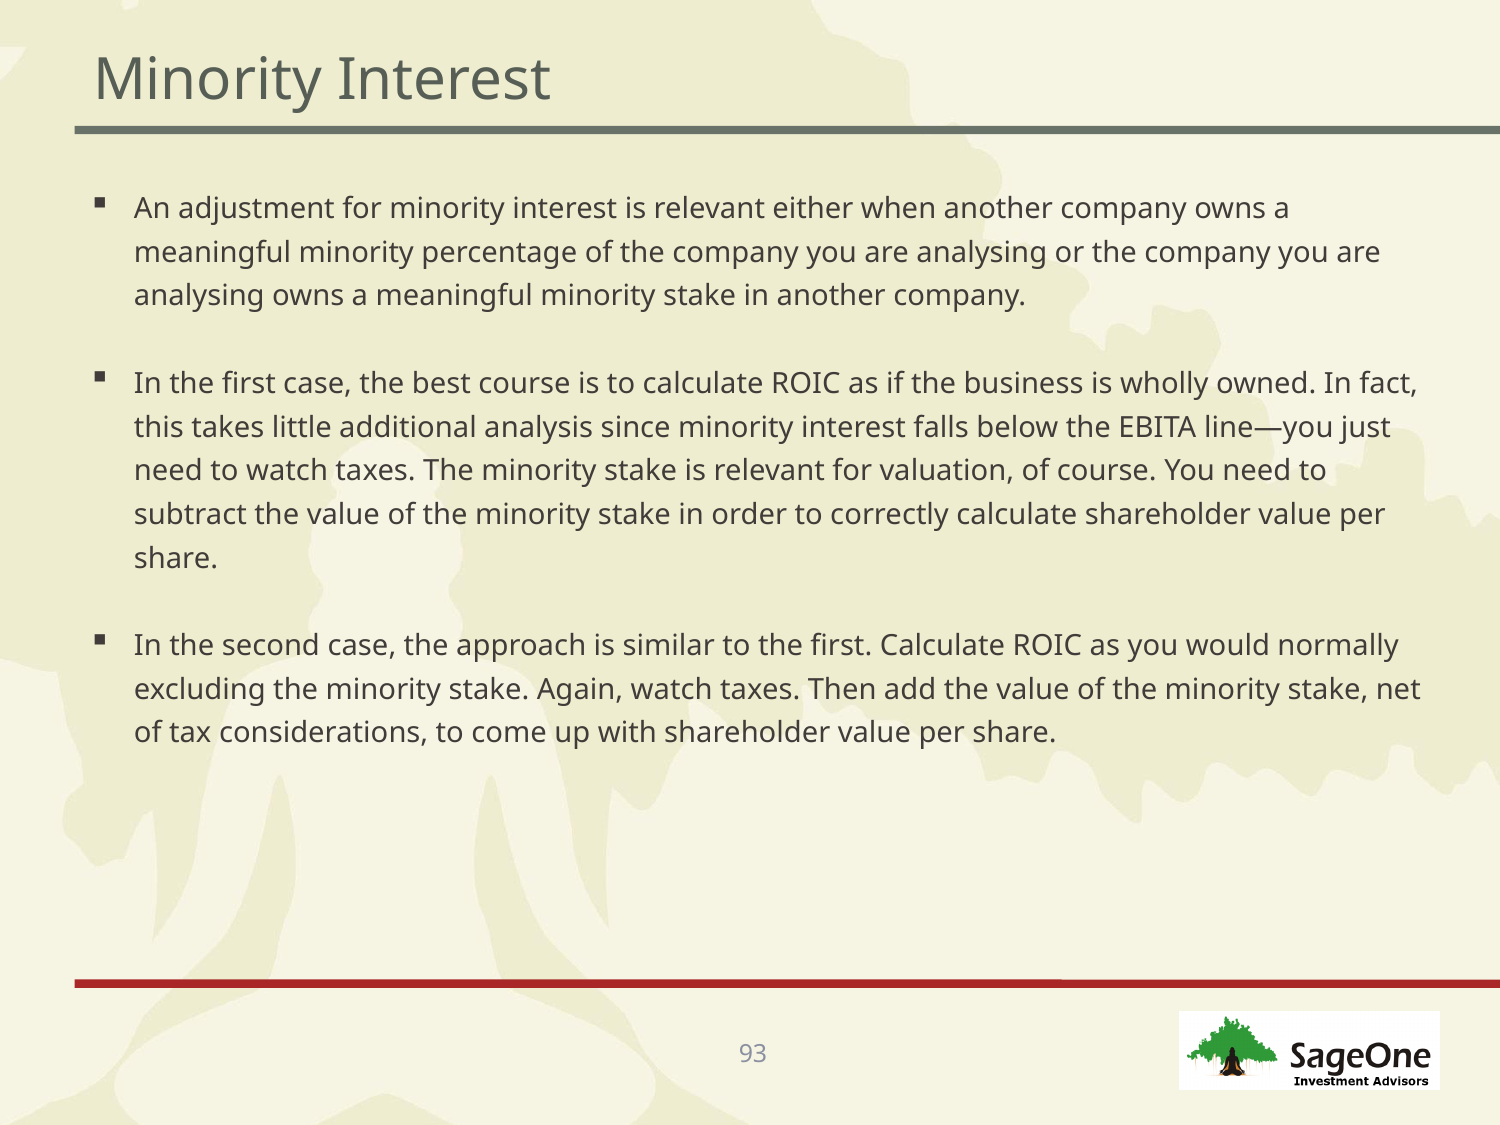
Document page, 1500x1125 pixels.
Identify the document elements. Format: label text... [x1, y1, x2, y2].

picture [0, 0, 1500, 1125]
list An adjustment for minority interest is relevant either when another company owns a meaningful minority percentage of the company you are analysing or the company you are analysing owns a meaningful minority stake in another company. In the first case, the best course is to calculate ROIC as if the business is wholly owned. In fact, this takes little additional analysis since minority interest falls below the EBITA line—you just need to watch taxes. The minority stake is relevant for valuation, of course. You need to subtract the value of the minority stake in order to correctly calculate shareholder value per share. In the second case, the approach is similar to the first. Calculate ROIC as you would normally excluding the minority stake. Again, watch taxes. Then add the value of the minority stake, net of tax considerations, to come up with shareholder value per share. [91, 180, 1424, 887]
title Minority Interest [93, 54, 1445, 120]
slide_number 93 [584, 1024, 922, 1084]
